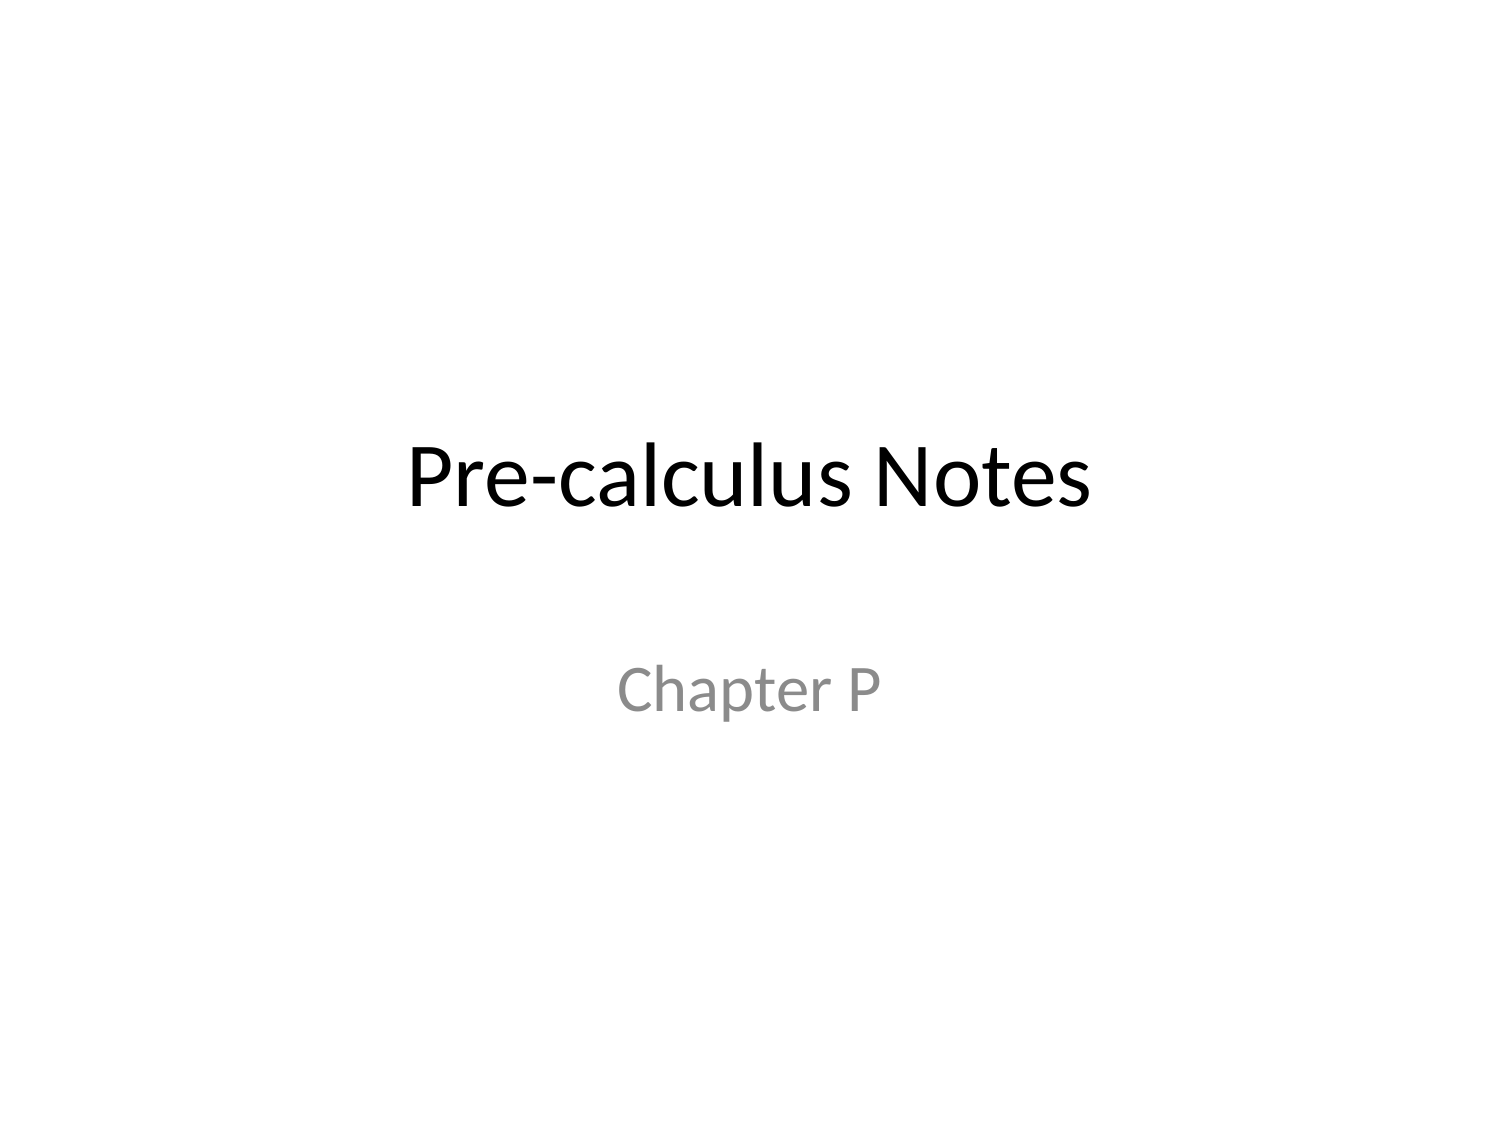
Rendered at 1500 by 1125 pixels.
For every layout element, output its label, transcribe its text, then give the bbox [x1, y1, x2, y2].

title Pre-calculus Notes [112, 349, 1388, 591]
subtitle Chapter P [225, 637, 1275, 925]
